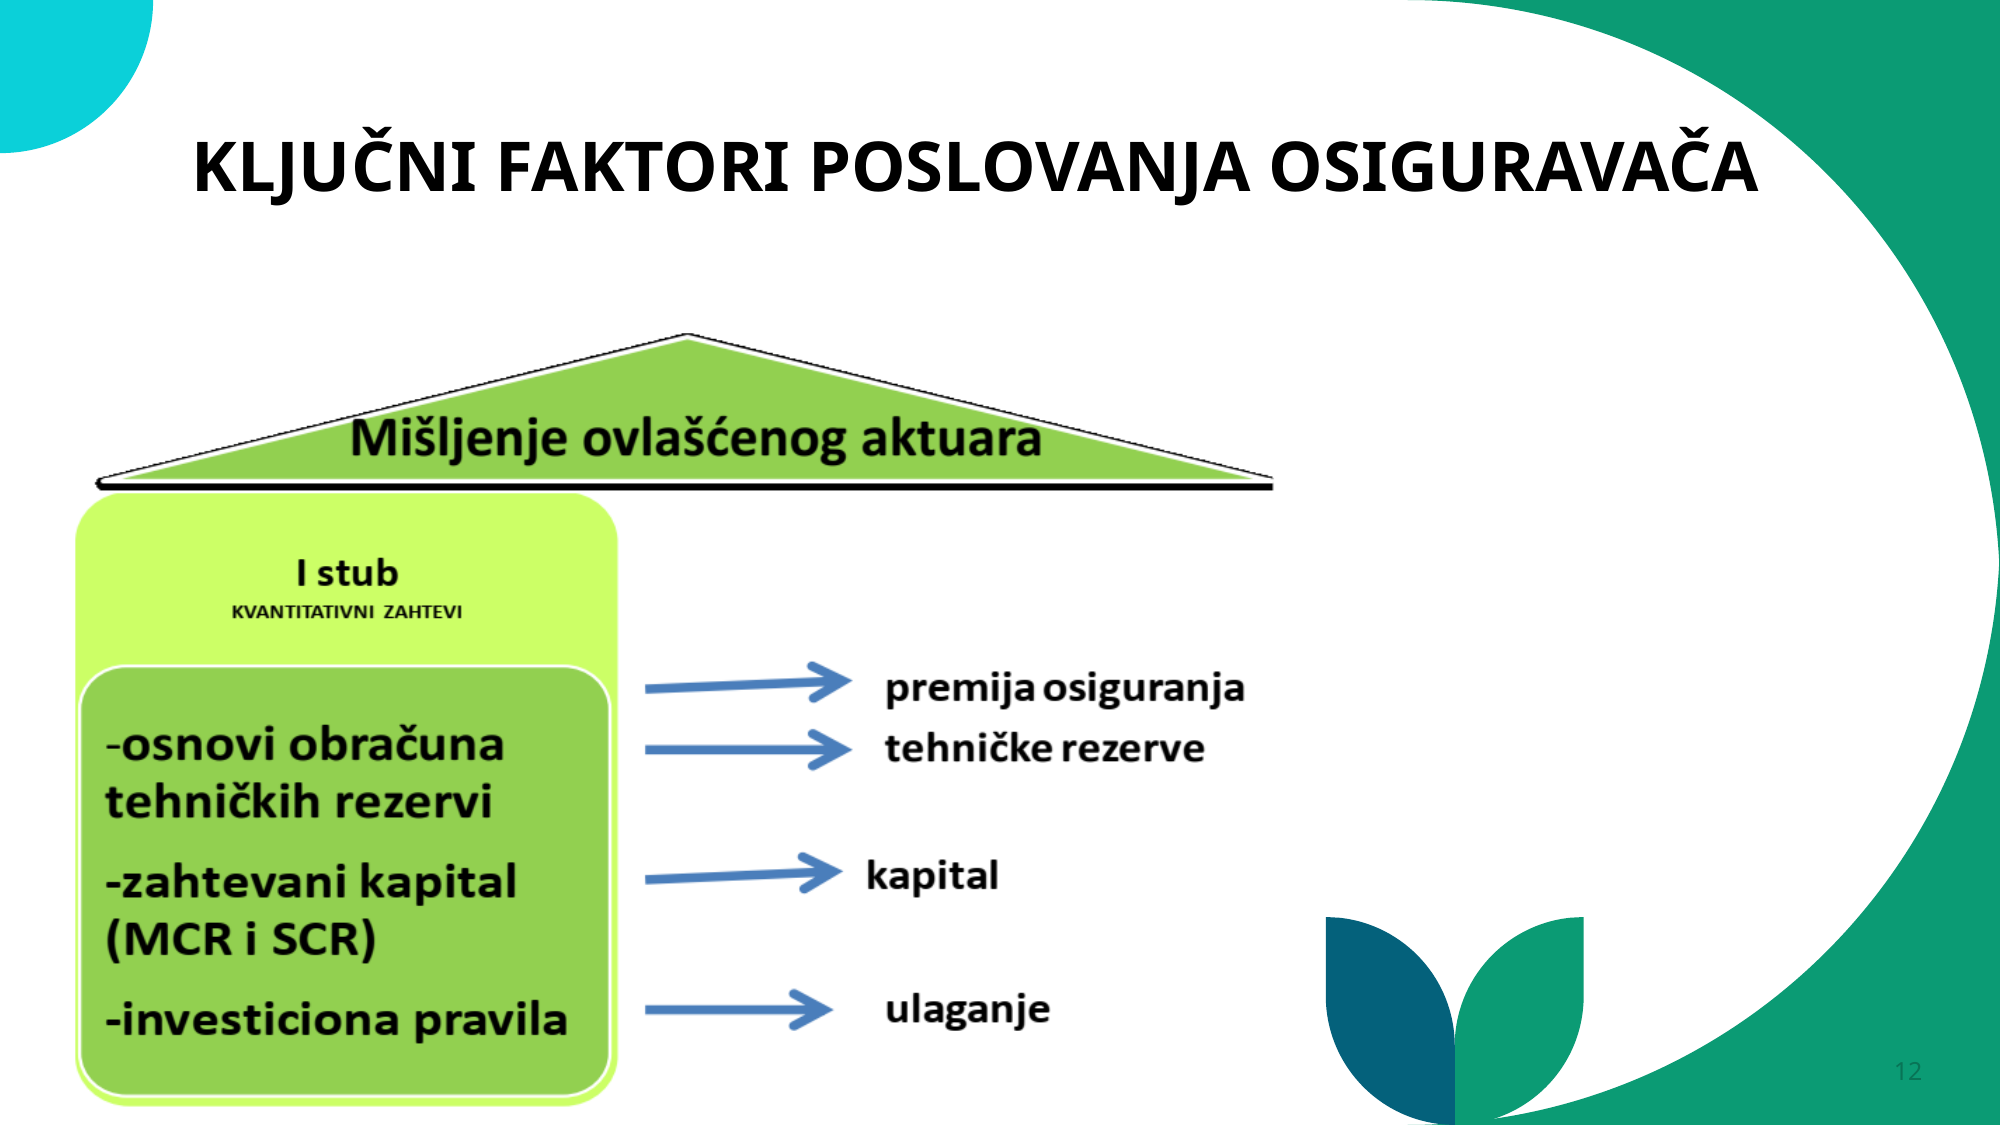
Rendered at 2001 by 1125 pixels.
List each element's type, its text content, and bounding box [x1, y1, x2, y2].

title KLJUČNI FAKTORI POSLOVANJA OSIGURAVAČA [156, 146, 1796, 215]
picture [39, 318, 1290, 1125]
slide_number 12 [1665, 1042, 1938, 1103]
